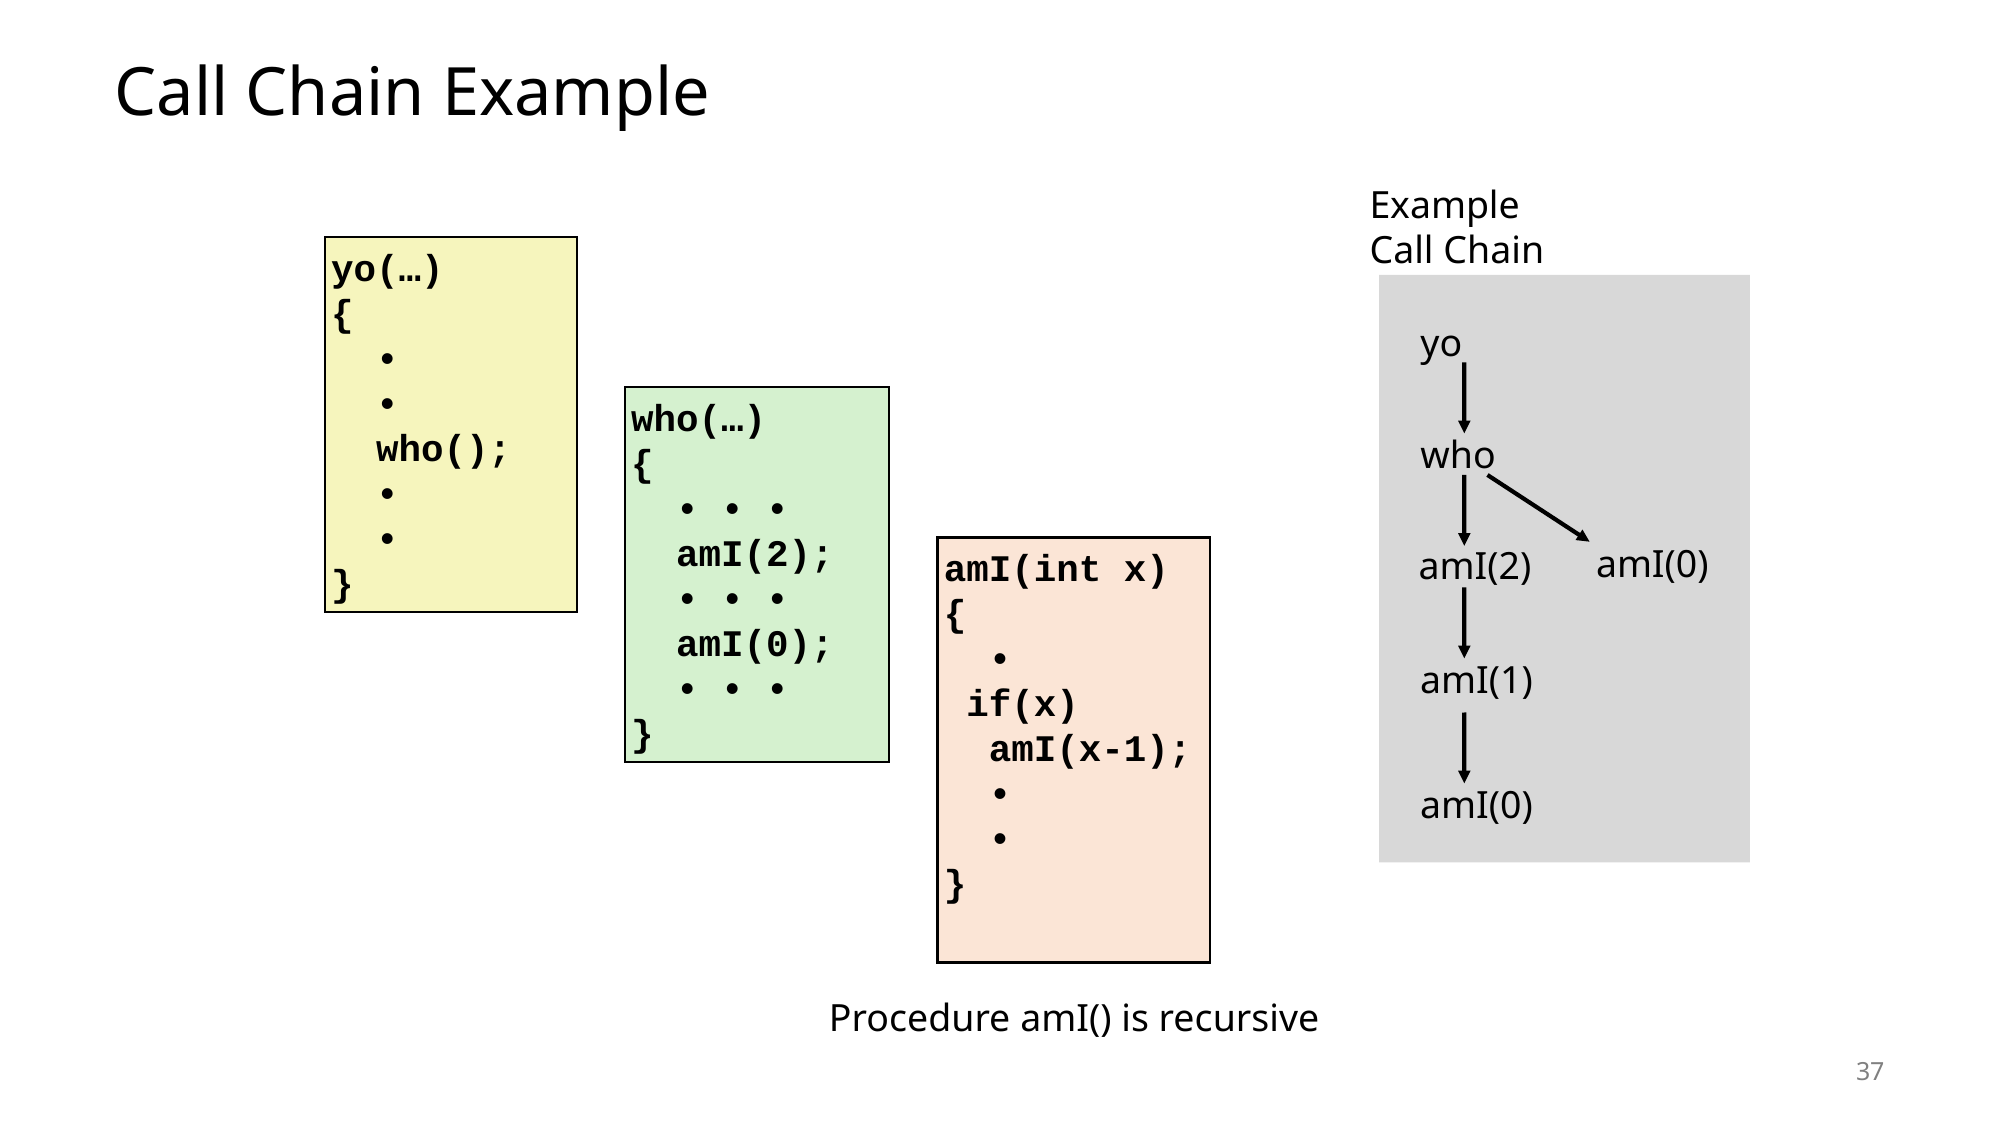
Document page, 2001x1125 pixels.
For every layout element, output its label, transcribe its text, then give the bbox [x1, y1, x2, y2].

text_box [1379, 274, 1750, 863]
text_box amI(1) [1414, 650, 1575, 705]
text_box [1458, 712, 1471, 784]
text_box [1487, 474, 1590, 542]
text_box who [1414, 425, 1517, 480]
text_box amI(2) [1412, 535, 1573, 590]
text_box Example Call Chain [1363, 174, 1551, 278]
text_box yo [1414, 312, 1517, 367]
title Call Chain Example [99, 37, 1900, 150]
text_box [1458, 362, 1471, 434]
text_box [1458, 587, 1471, 659]
slide_number 37 [1749, 1042, 1900, 1103]
text_box yo(…) { • • who(); • • } [324, 237, 578, 613]
text_box Procedure amI() is recursive [822, 987, 1326, 1045]
text_box amI(0) [1414, 774, 1573, 830]
text_box [1458, 474, 1471, 546]
text_box amI(int x) { • if(x) amI(x-1); • • } [937, 537, 1211, 963]
text_box amI(0) [1589, 533, 1750, 588]
text_box who(…) { • • • amI(2); • • • amI(0); • • • } [624, 387, 890, 763]
